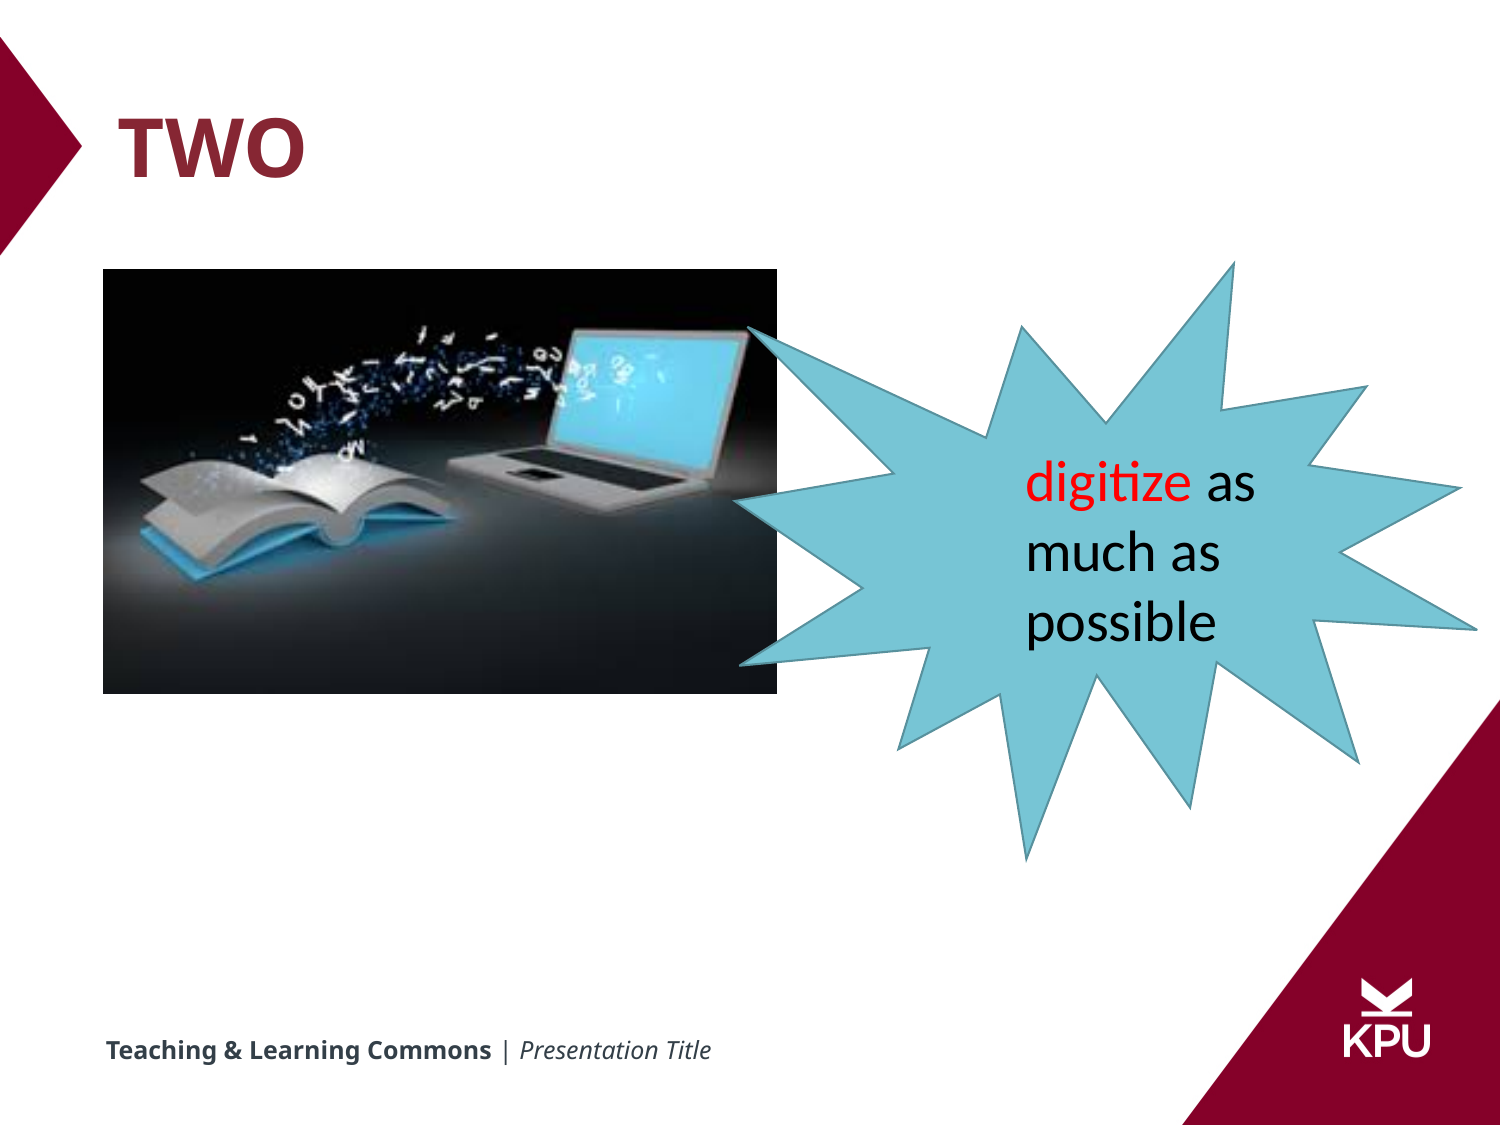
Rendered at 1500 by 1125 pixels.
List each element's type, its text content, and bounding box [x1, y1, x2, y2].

picture [0, 0, 1500, 1125]
title TWO [103, 99, 1397, 203]
text_box [777, 260, 1478, 864]
text_box digitize as much as possible [1010, 435, 1281, 660]
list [103, 269, 777, 694]
